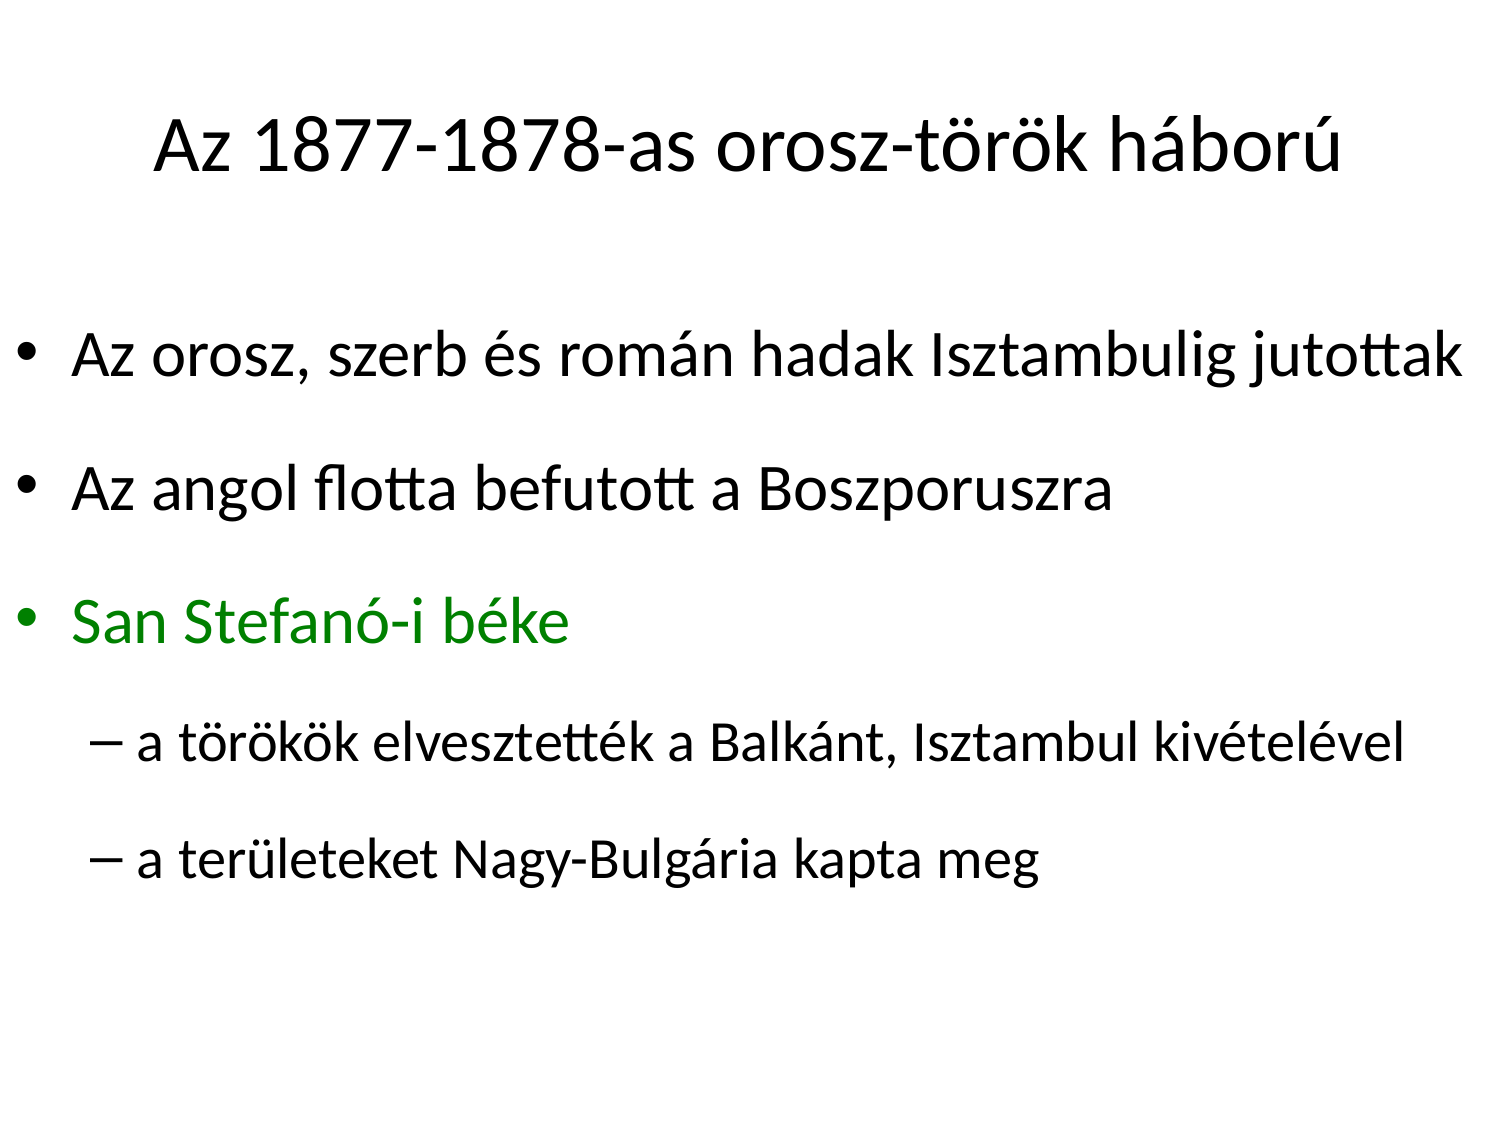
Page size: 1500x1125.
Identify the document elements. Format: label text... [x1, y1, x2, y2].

title Az 1877-1878-as orosz-török háború [75, 45, 1425, 233]
list Az orosz, szerb és román hadak Isztambulig jutottak Az angol flotta befutott a Boszporuszra San Stefanó-i béke a törökök elvesztették a Balkánt, Isztambul kivételével a területeket Nagy-Bulgária kapta meg [0, 262, 1500, 1005]
